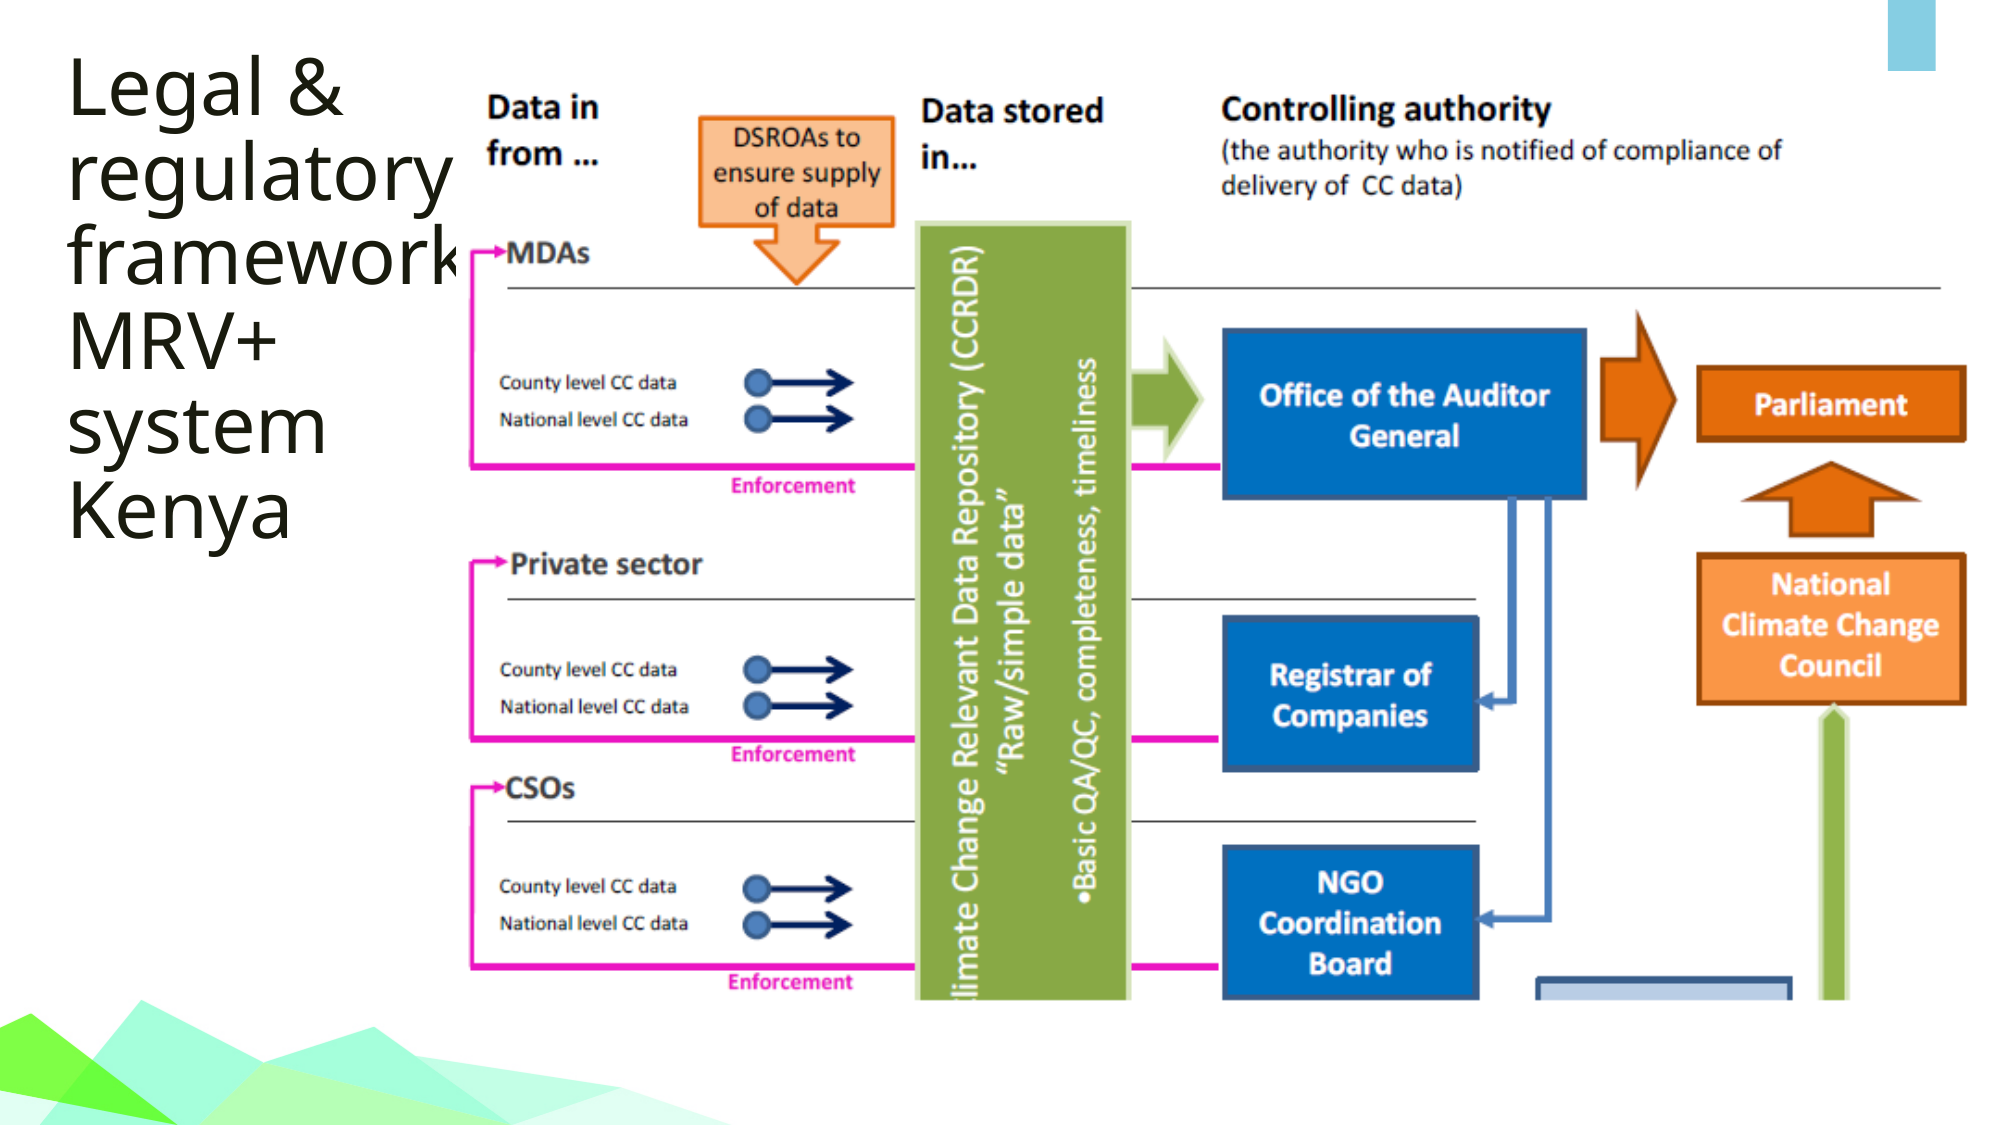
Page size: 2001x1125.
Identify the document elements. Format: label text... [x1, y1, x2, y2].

picture [0, 0, 2001, 1125]
title Legal & regulatory framework MRV+ system Kenya [51, 40, 588, 285]
